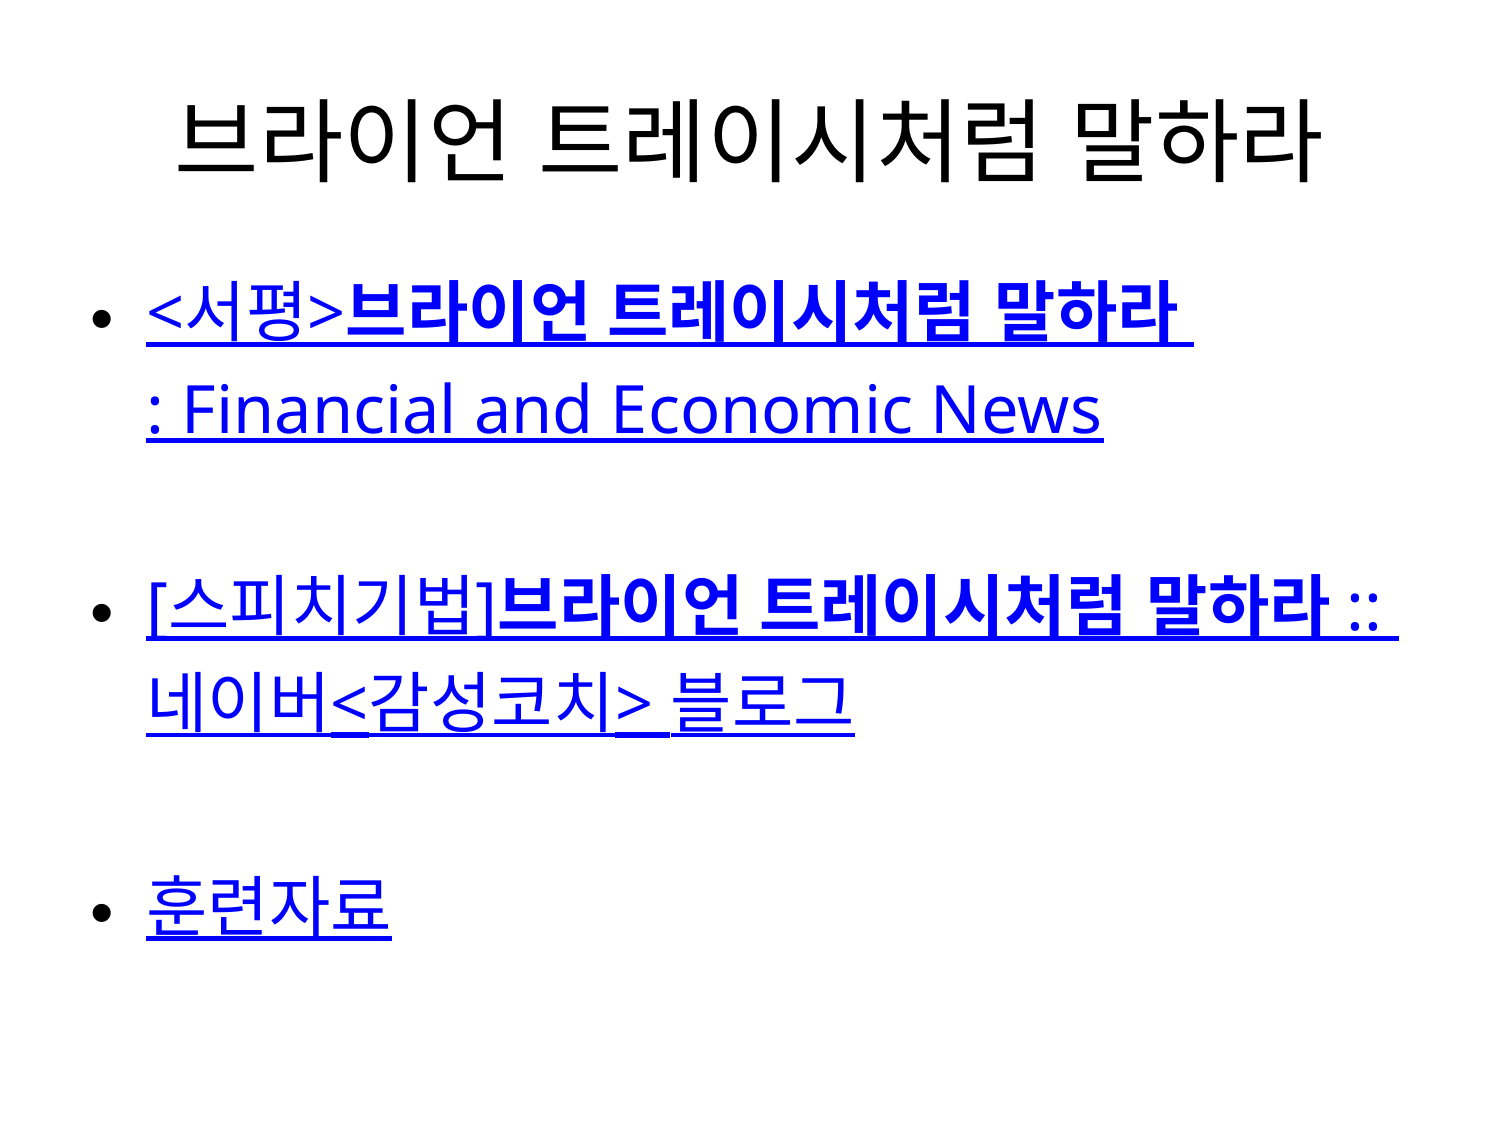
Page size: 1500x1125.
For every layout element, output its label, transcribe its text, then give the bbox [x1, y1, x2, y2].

title 브라이언 트레이시처럼 말하라 [75, 45, 1425, 233]
list <서평>브라이언 트레이시처럼 말하라 : Financial and Economic News [스피치기법]브라이언 트레이시처럼 말하라 :: 네이버<감성코치> 블로그 훈련자료 [75, 262, 1425, 1005]
